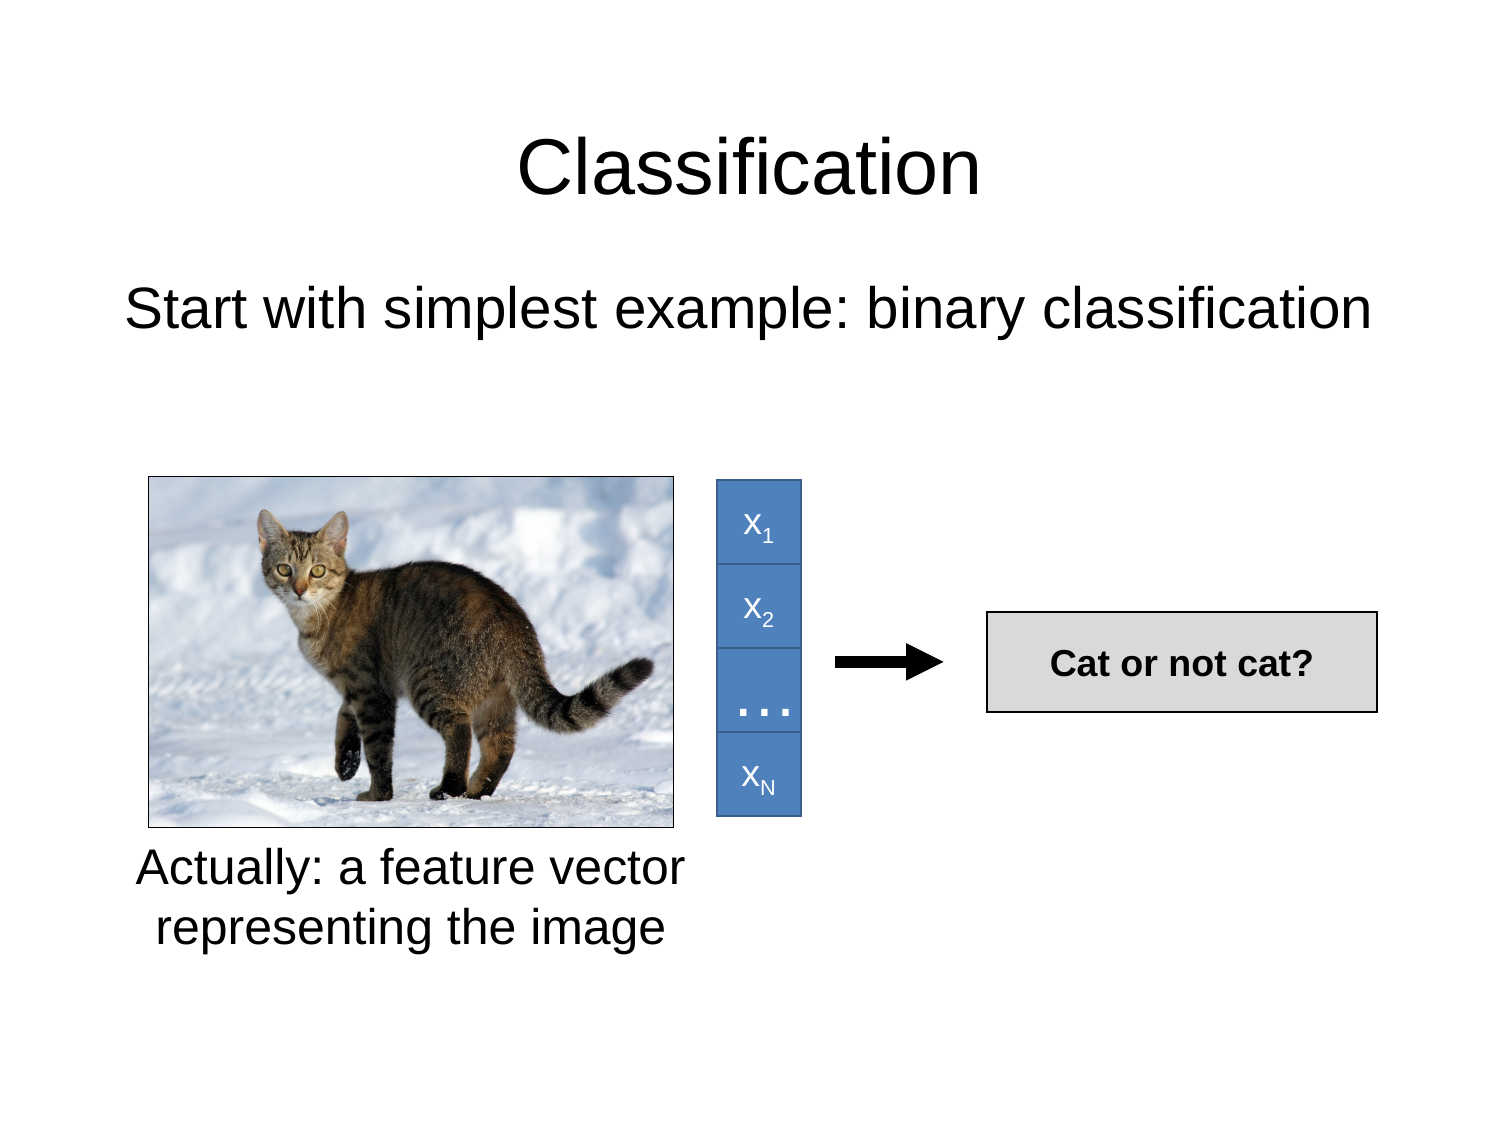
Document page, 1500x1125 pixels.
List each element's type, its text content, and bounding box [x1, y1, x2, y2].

title Classification [103, 59, 1397, 262]
text_box Start with simplest example: binary classification [15, 262, 1484, 348]
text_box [92, 480, 801, 1024]
picture [148, 476, 674, 480]
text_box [834, 611, 1378, 713]
